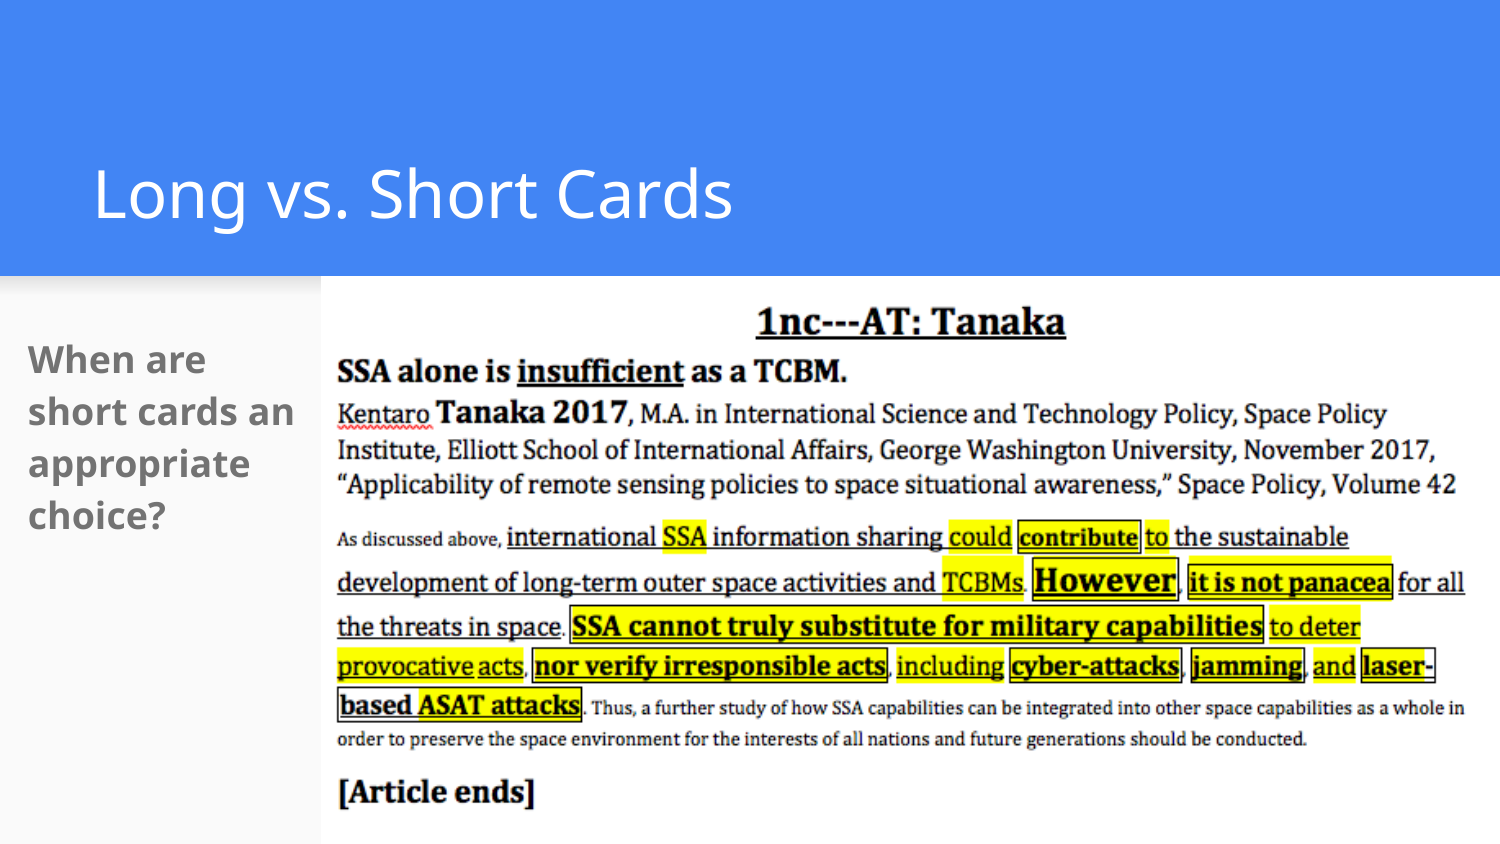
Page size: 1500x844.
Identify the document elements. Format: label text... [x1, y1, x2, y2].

picture [320, 276, 1500, 844]
list When are short cards an appropriate choice? [12, 314, 312, 760]
title Long vs. Short Cards [77, 121, 1427, 248]
